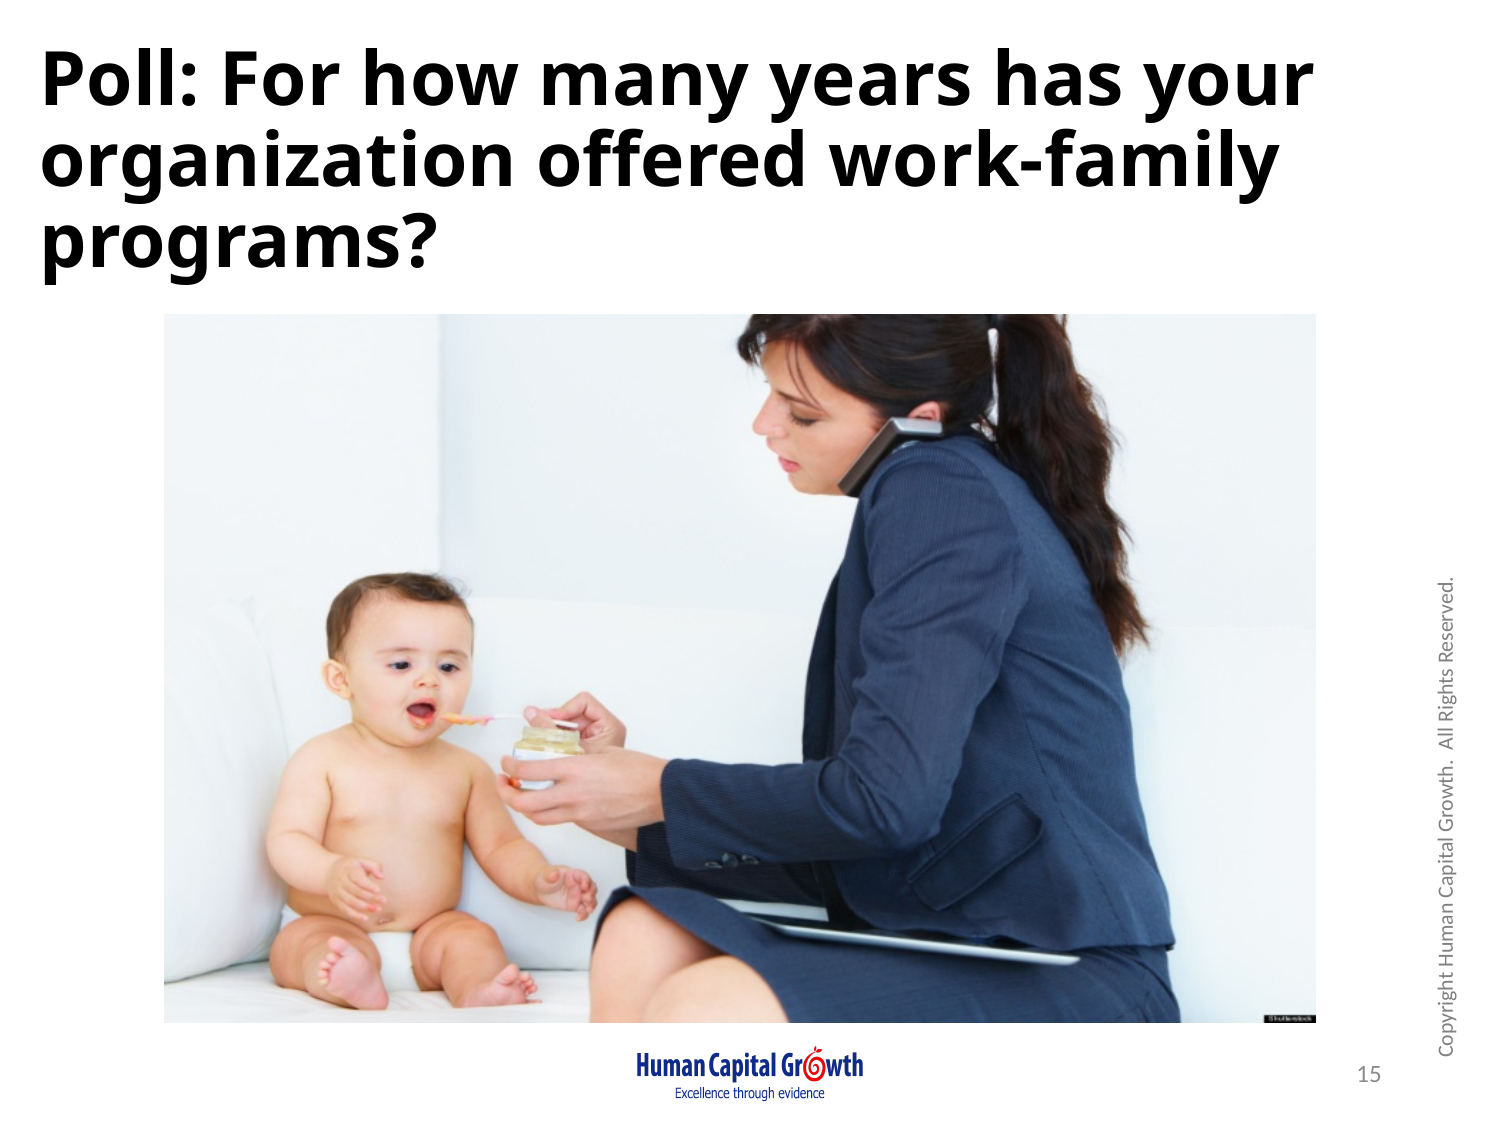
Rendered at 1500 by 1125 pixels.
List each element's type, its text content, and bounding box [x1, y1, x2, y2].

picture [635, 1043, 865, 1103]
picture [164, 314, 1316, 1023]
title Poll: For how many years has your organization offered work-family programs? [24, 92, 1456, 233]
slide_number 15 [1059, 1042, 1397, 1103]
